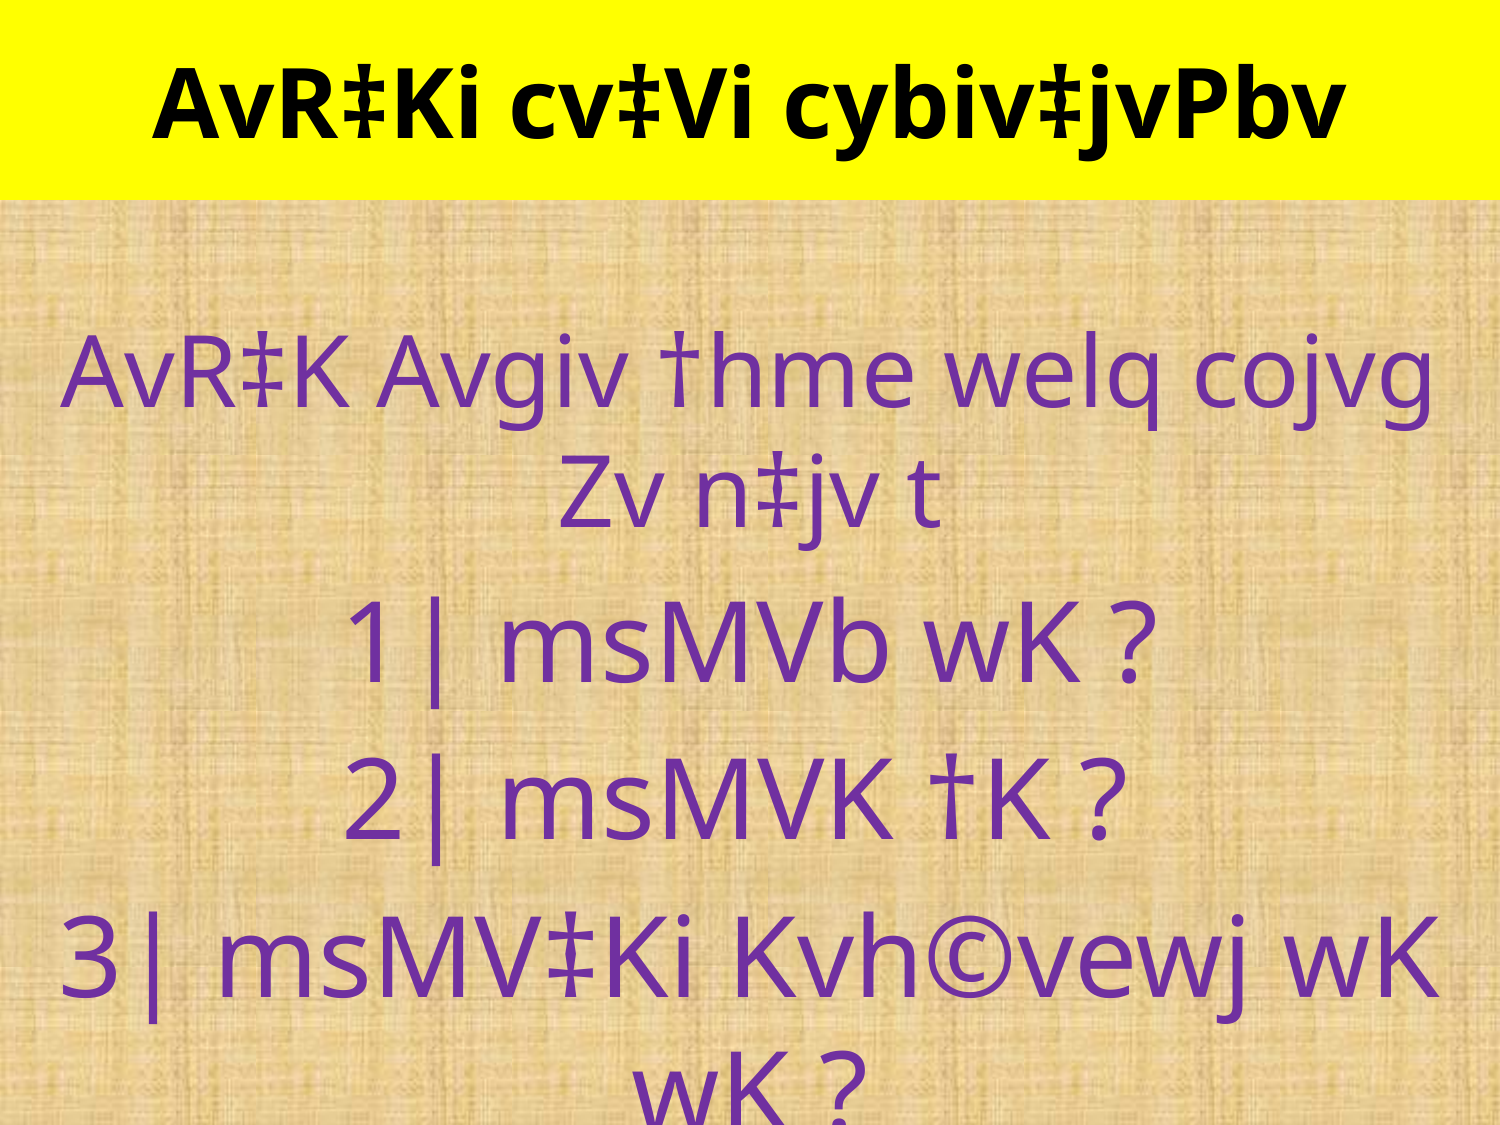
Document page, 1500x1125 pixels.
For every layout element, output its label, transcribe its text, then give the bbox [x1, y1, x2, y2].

subtitle AvR‡K Avgiv †hme welq cojvg Zv n‡jv t 1| msMVb wK ? 2| msMVK †K ? 3| msMV‡Ki Kvh©vewj wK wK ? [0, 200, 1500, 1125]
title AvR‡Ki cv‡Vi cybiv‡jvPbv [0, 0, 1500, 200]
